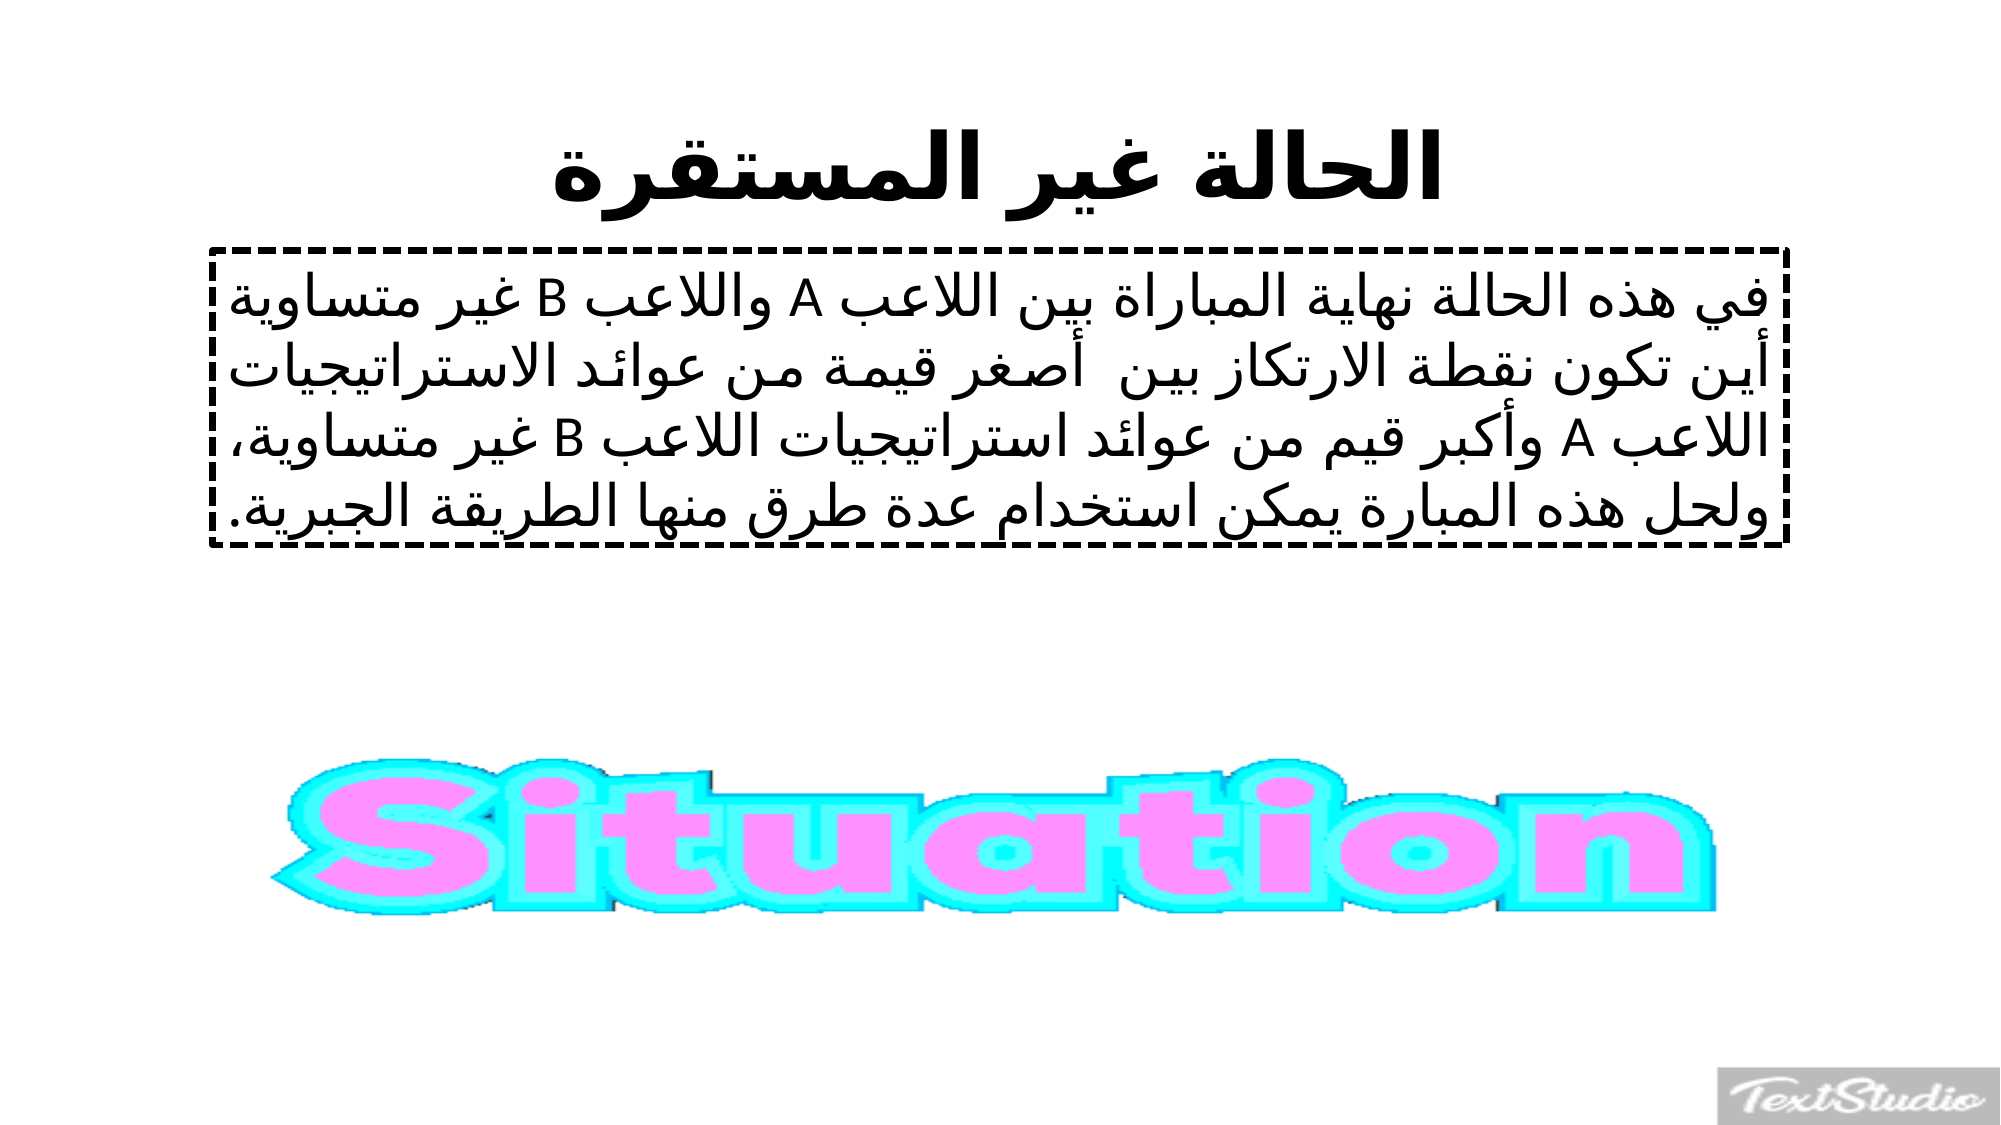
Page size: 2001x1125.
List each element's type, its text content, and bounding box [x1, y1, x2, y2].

text_box في هذه الحالة نهاية المباراة بين اللاعب A واللاعب B غير متساوية أين تكون نقطة الارتكاز بين أصغر قيمة من عوائد الاستراتيجيات اللاعب A وأكبر قيم من عوائد استراتيجيات اللاعب B غير متساوية، ولحل هذه المبارة يمكن استخدام عدة طرق منها الطريقة الجبرية. [212, 250, 1787, 546]
picture [0, 550, 2000, 1125]
title الحالة غير المستقرة [136, 62, 1863, 278]
